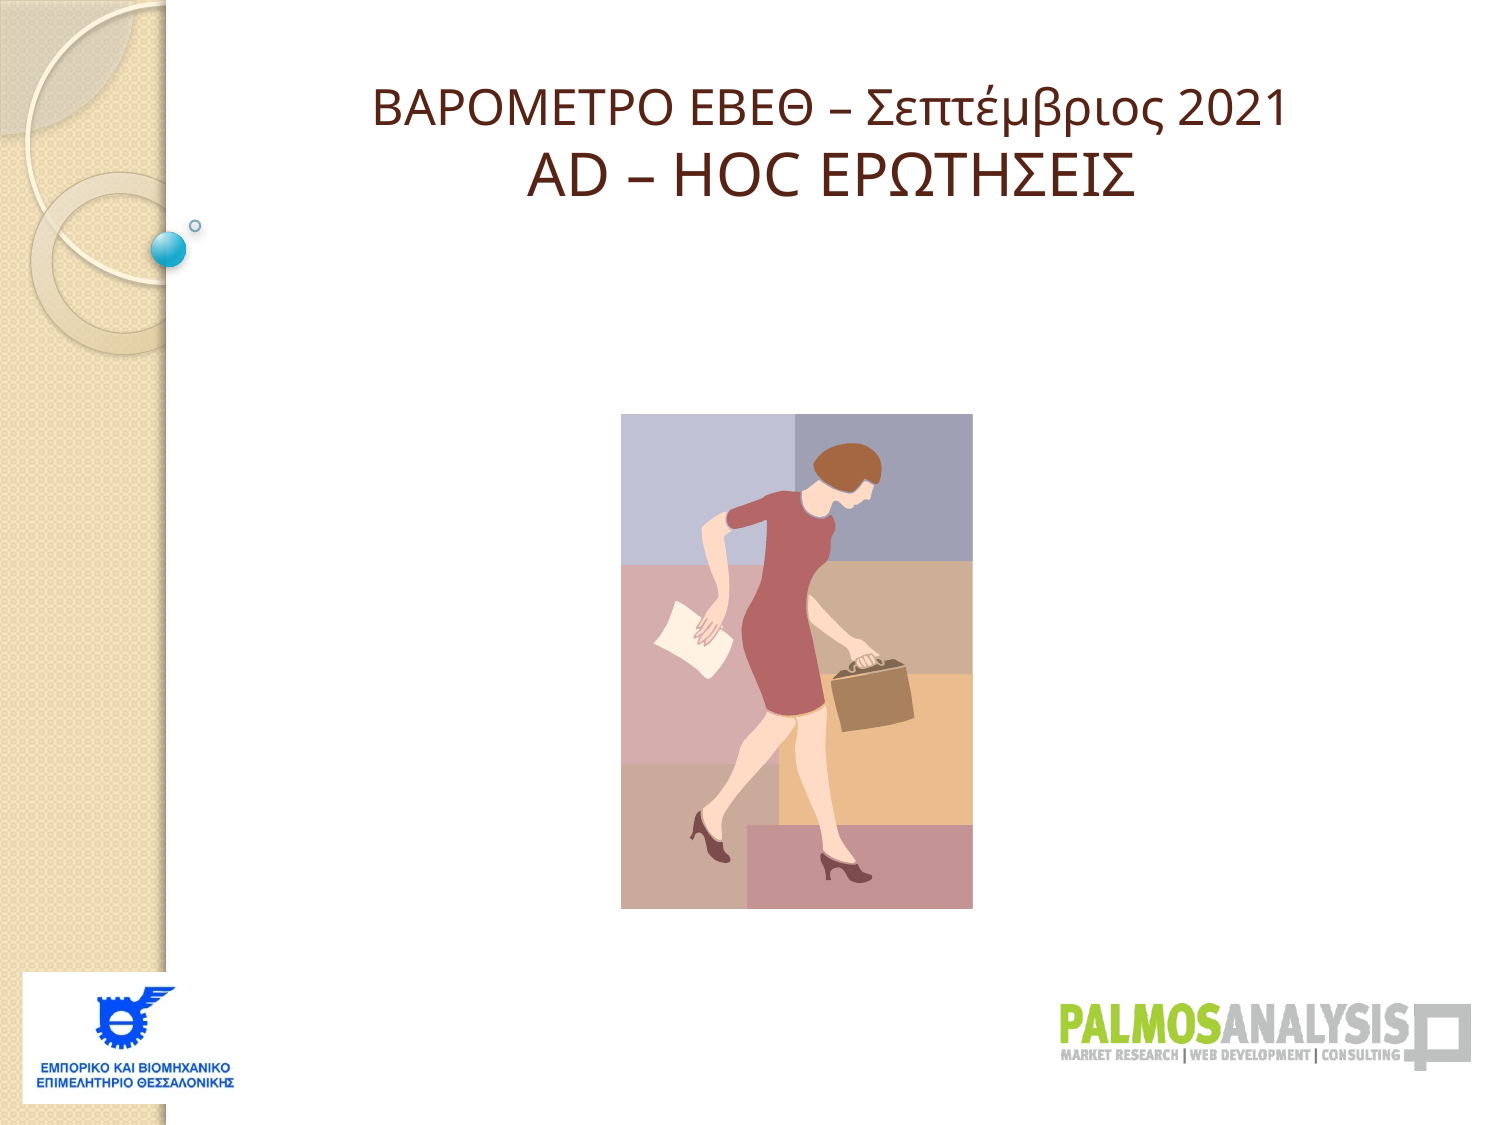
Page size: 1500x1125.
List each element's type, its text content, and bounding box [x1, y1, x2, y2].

picture [620, 413, 973, 909]
text_box ΒΑΡΟΜΕΤΡΟ ΕΒΕΘ – Σεπτέμβριος 2021 AD – HOC ΕΡΩΤΗΣΕΙΣ [163, 19, 1500, 216]
picture [22, 972, 247, 1104]
picture [1057, 1003, 1471, 1071]
